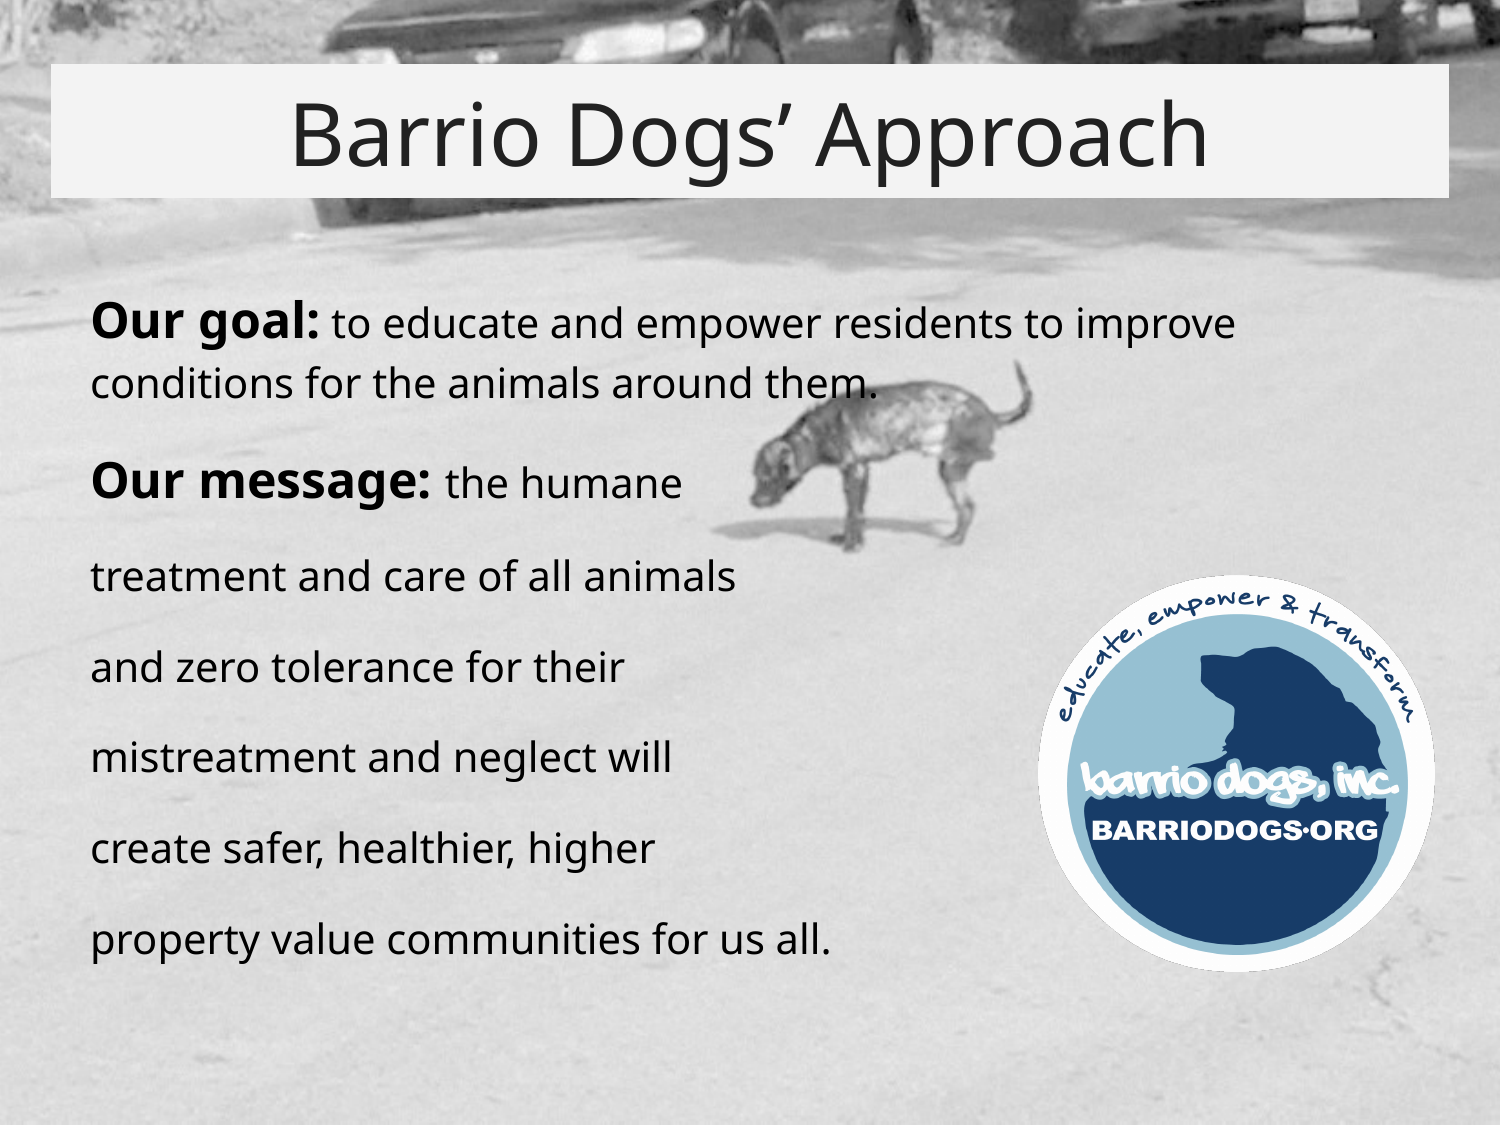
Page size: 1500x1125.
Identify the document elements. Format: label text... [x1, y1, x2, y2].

picture [0, 0, 1500, 1125]
list Our goal: to educate and empower residents to improve conditions for the animals around them. Our message: the humane treatment and care of all animals and zero tolerance for their mistreatment and neglect will create safer, healthier, higher property value communities for us all. [75, 264, 1425, 998]
title Barrio Dogs’ Approach [51, 64, 1449, 198]
